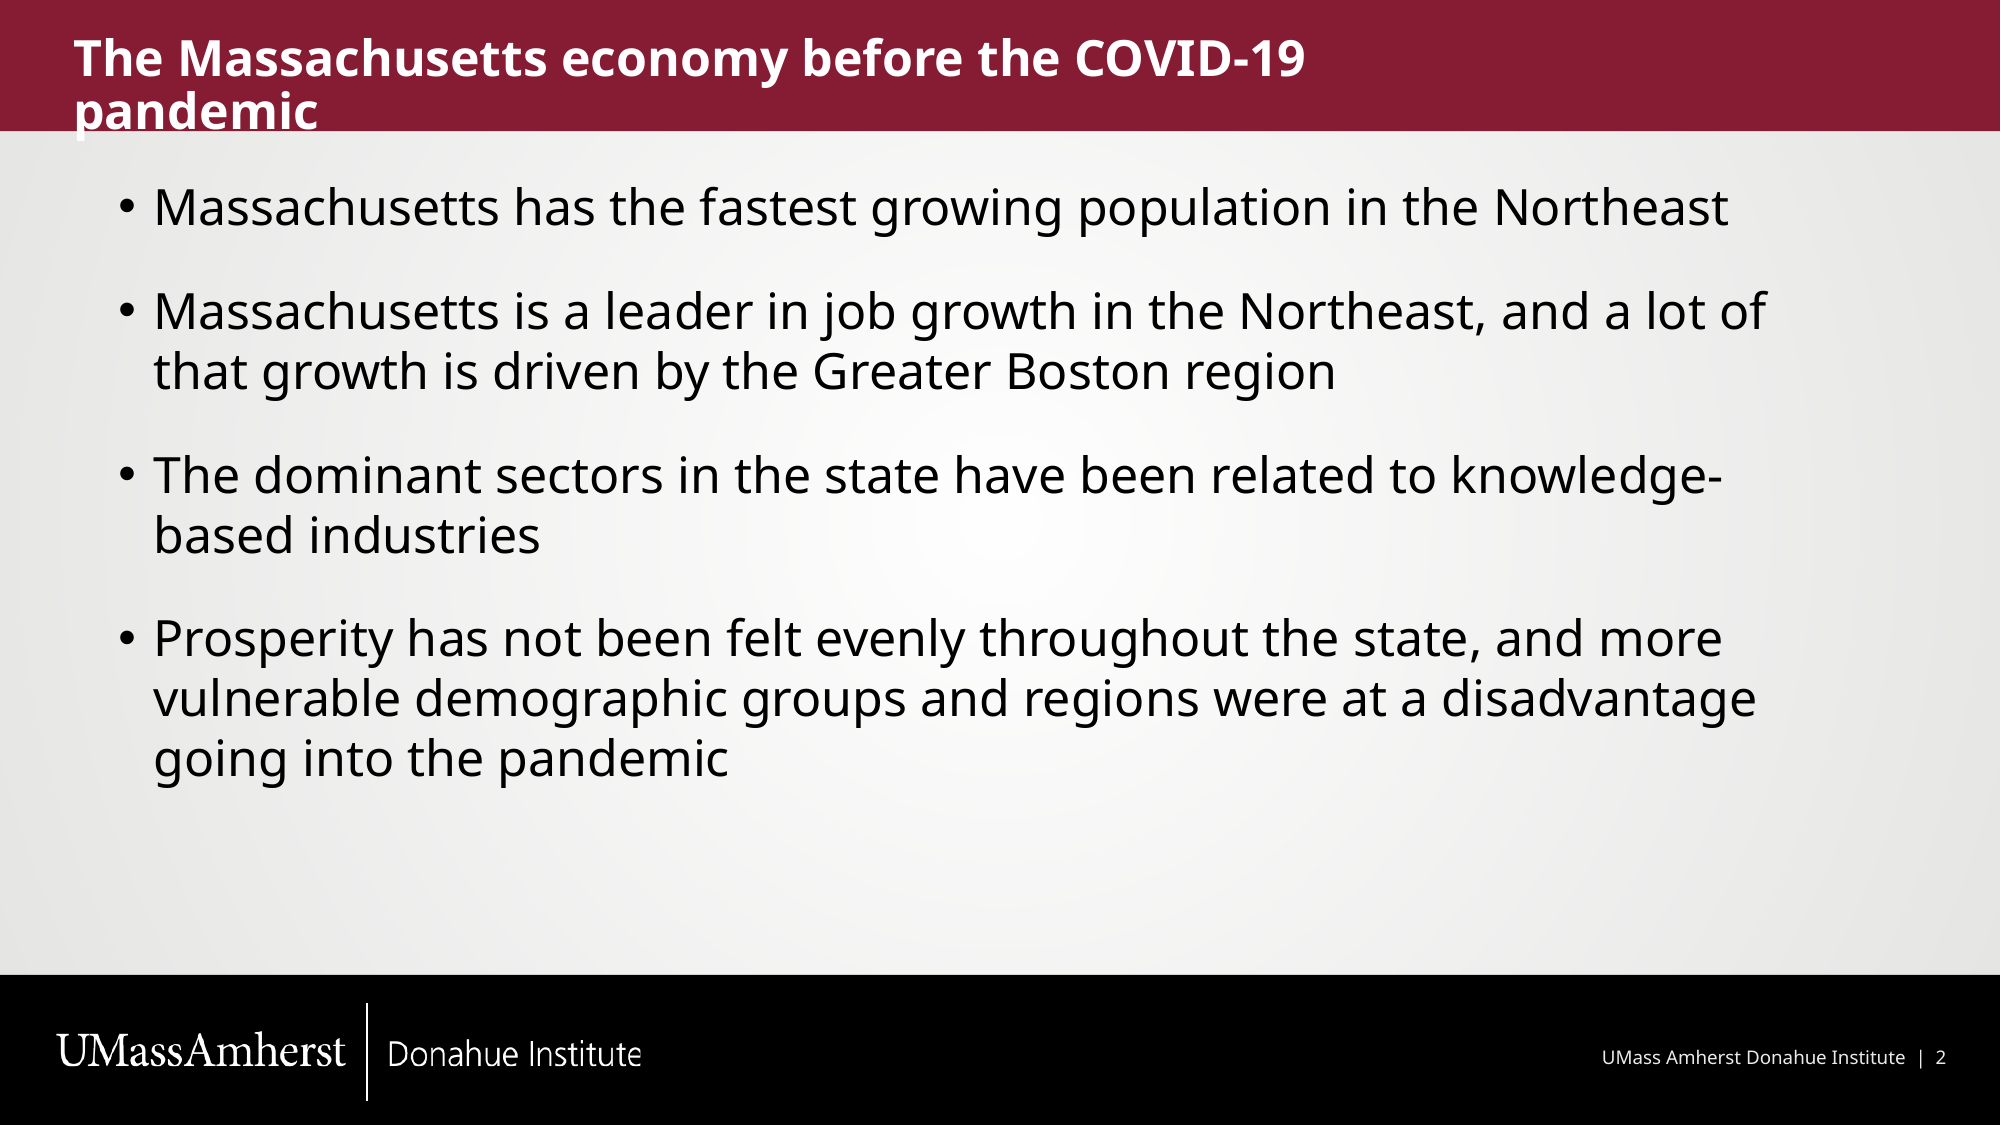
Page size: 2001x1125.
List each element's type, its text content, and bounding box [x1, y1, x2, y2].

footer UMass Amherst Donahue Institute | 2 [683, 1022, 1962, 1079]
title The Massachusetts economy before the COVID-19 pandemic [58, 25, 1567, 81]
list Massachusetts has the fastest growing population in the Northeast Massachusetts is a leader in job growth in the Northeast, and a lot of that growth is driven by the Greater Boston region The dominant sectors in the state have been related to knowledge-based industries Prosperity has not been felt evenly throughout the state, and more vulnerable demographic groups and regions were at a disadvantage going into the pandemic [58, 175, 1859, 1003]
